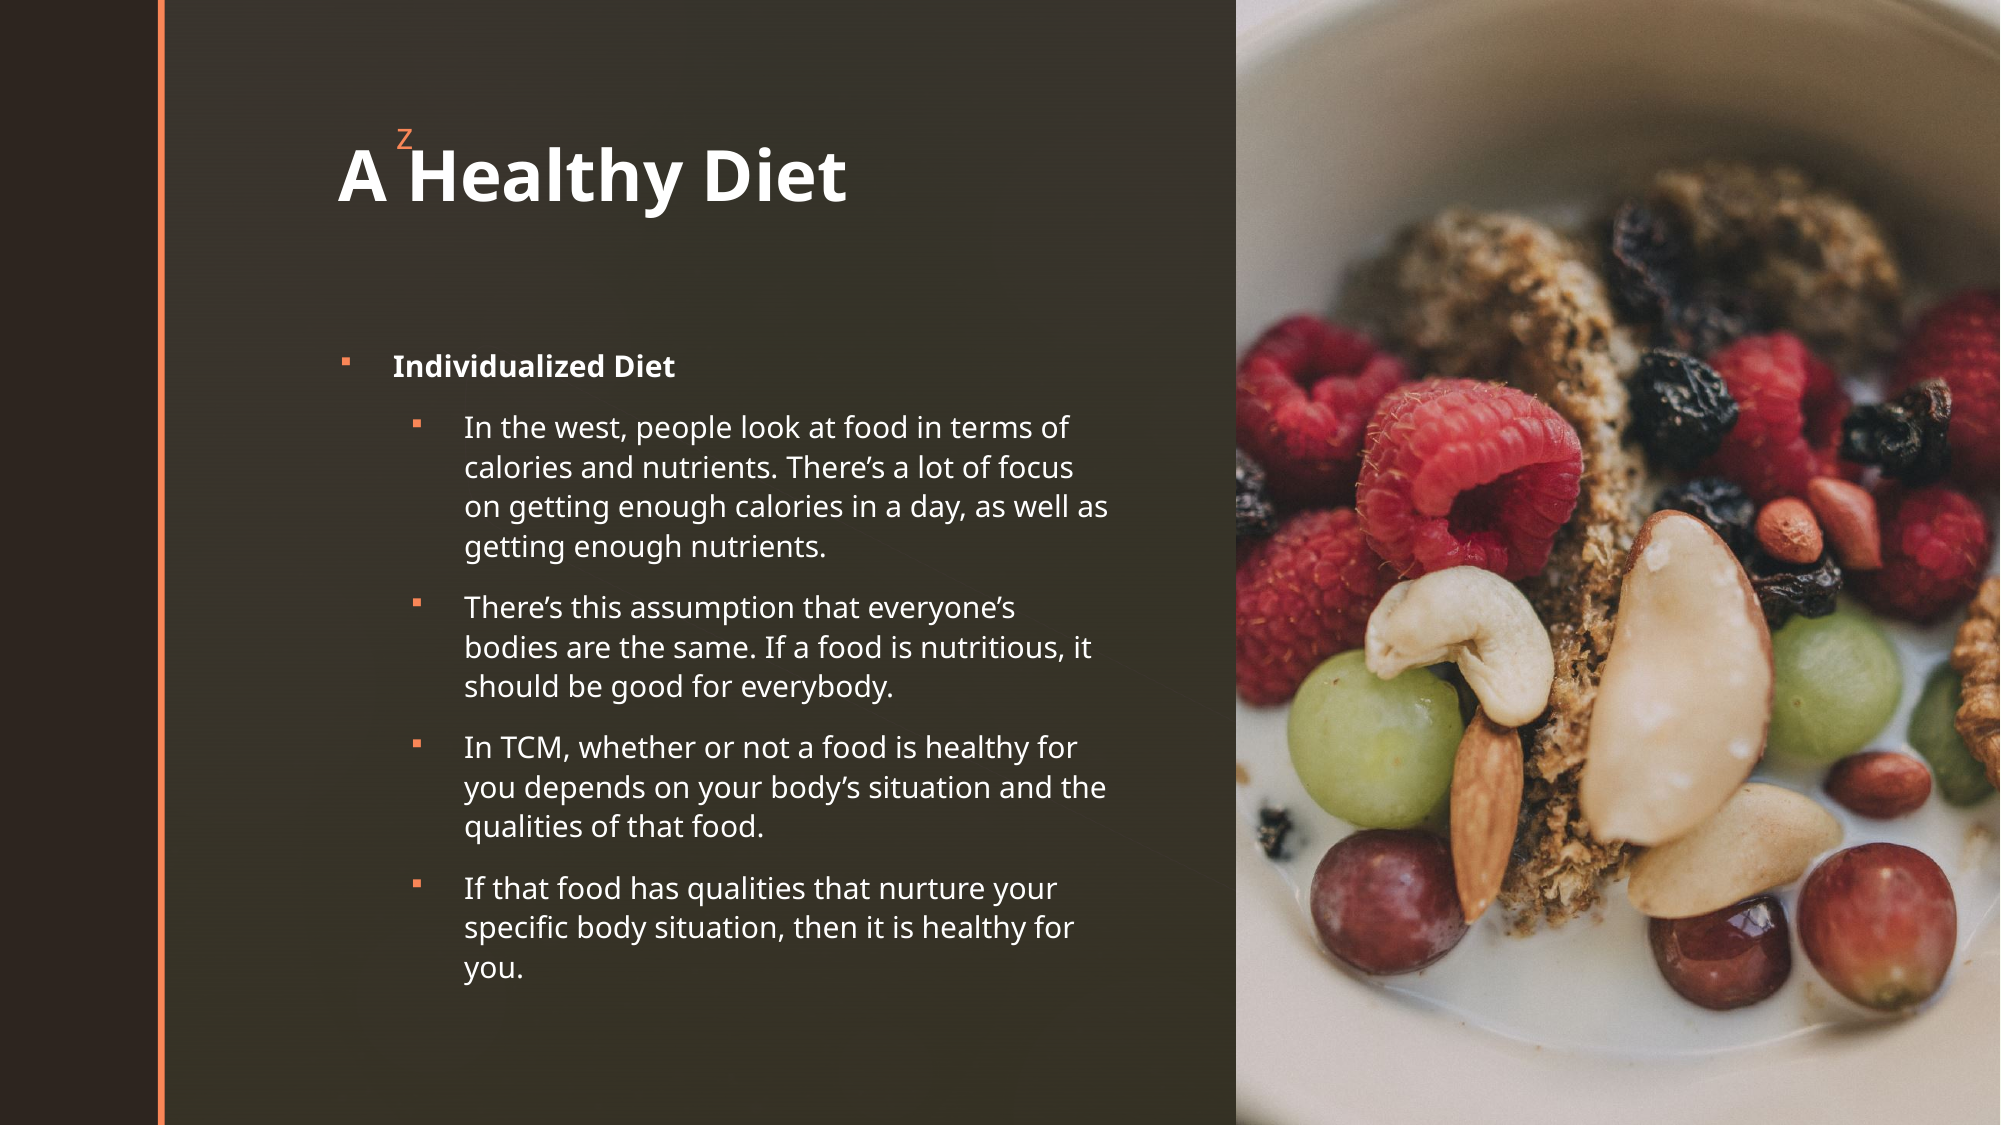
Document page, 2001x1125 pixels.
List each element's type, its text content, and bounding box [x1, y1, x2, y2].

title A Healthy Diet [323, 132, 1142, 310]
picture [1235, 0, 2001, 1125]
list Individualized Diet In the west, people look at food in terms of calories and nutrients. There’s a lot of focus on getting enough calories in a day, as well as getting enough nutrients. There’s this assumption that everyone’s bodies are the same. If a food is nutritious, it should be good for everybody. In TCM, whether or not a food is healthy for you depends on your body’s situation and the qualities of that food. If that food has qualities that nurture your specific body situation, then it is healthy for you. [323, 336, 1128, 993]
